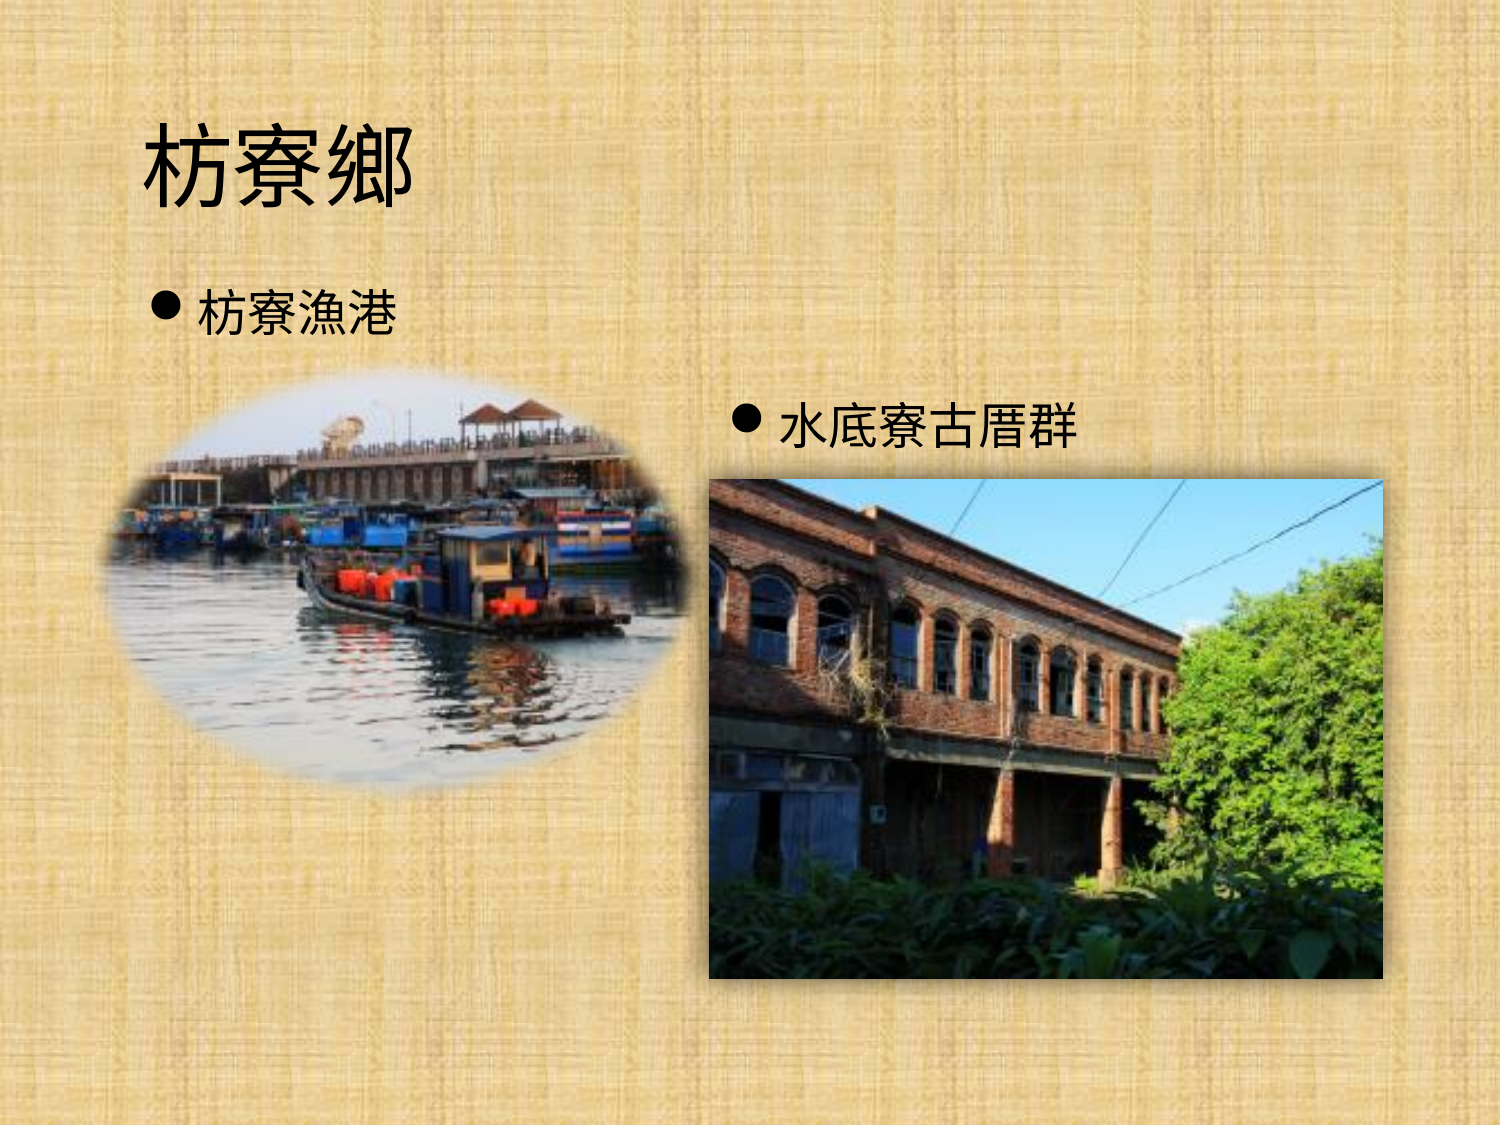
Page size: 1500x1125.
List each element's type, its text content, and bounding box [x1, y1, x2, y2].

text_box 枋寮漁港 [132, 274, 558, 348]
text_box 枋寮鄉 [126, 101, 469, 227]
text_box 水底寮古厝群 [714, 386, 1198, 458]
picture [0, 0, 1500, 1125]
